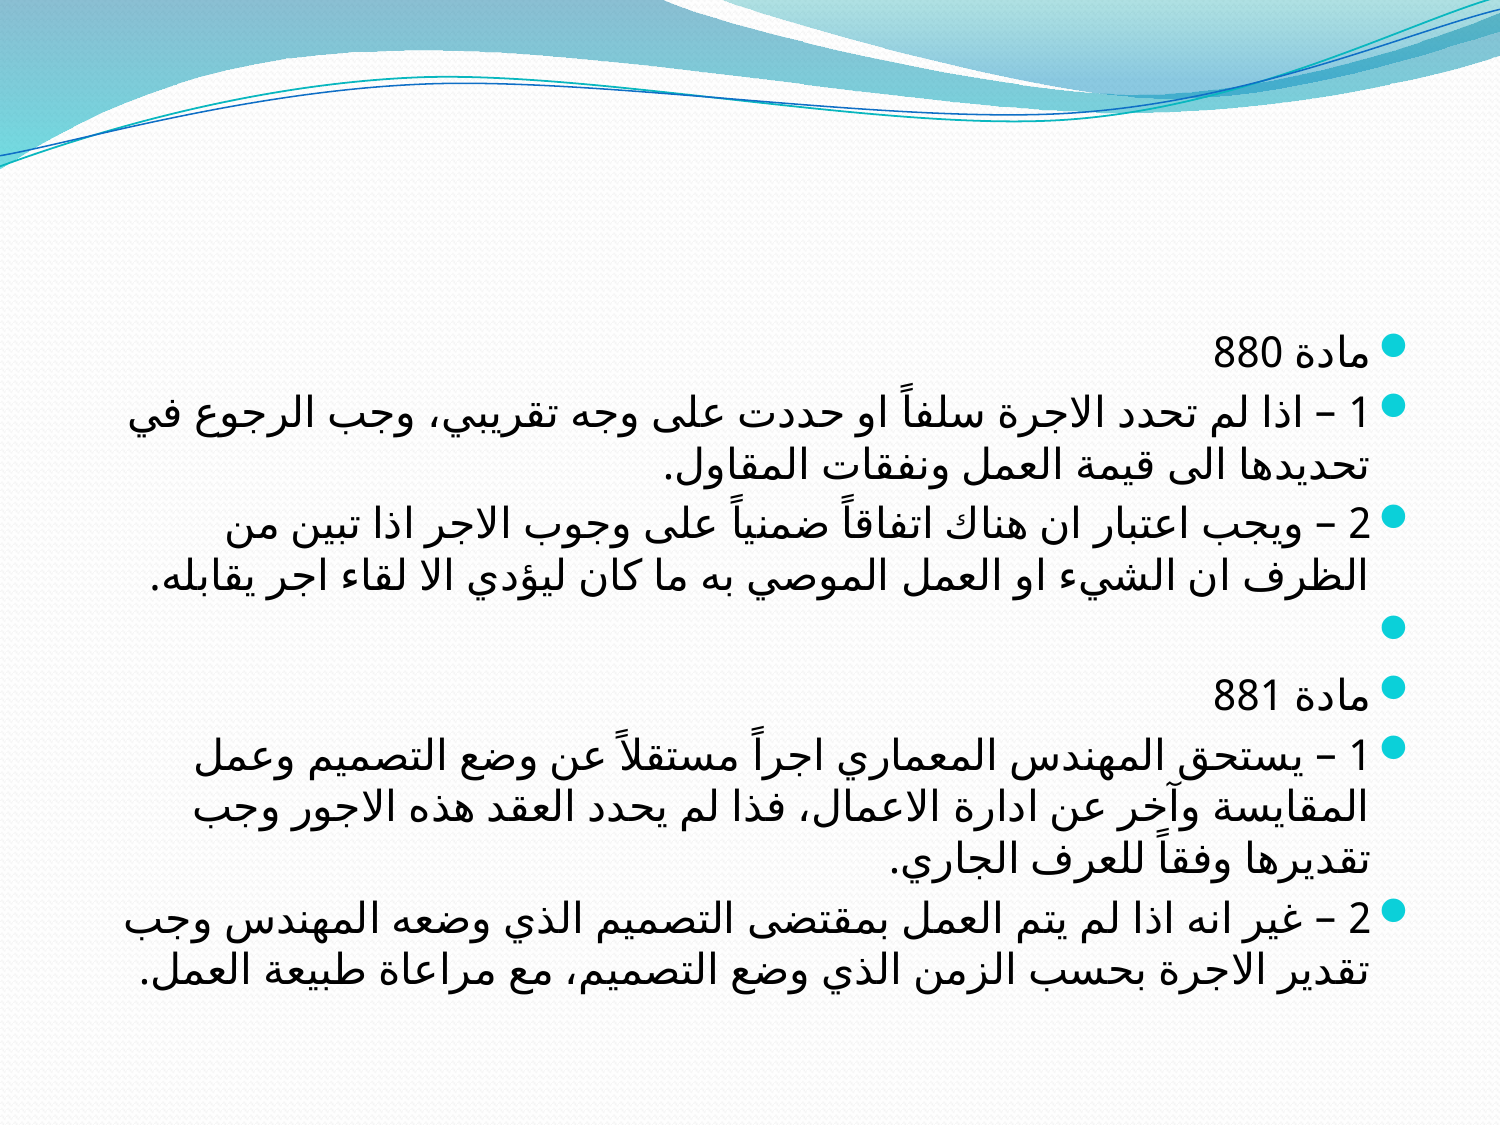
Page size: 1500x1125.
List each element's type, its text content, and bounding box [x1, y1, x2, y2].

list مادة 880 1 – اذا لم تحدد الاجرة سلفاً او حددت على وجه تقريبي، وجب الرجوع في تحديدها الى قيمة العمل ونفقات المقاول. 2 – ويجب اعتبار ان هناك اتفاقاً ضمنياً على وجوب الاجر اذا تبين من الظرف ان الشيء او العمل الموصي به ما كان ليؤدي الا لقاء اجر يقابله. مادة 881 1 – يستحق المهندس المعماري اجراً مستقلاً عن وضع التصميم وعمل المقايسة وآخر عن ادارة الاعمال، فذا لم يحدد العقد هذه الاجور وجب تقديرها وفقاً للعرف الجاري. 2 – غير انه اذا لم يتم العمل بمقتضى التصميم الذي وضعه المهندس وجب تقدير الاجرة بحسب الزمن الذي وضع التصميم، مع مراعاة طبيعة العمل. [75, 317, 1425, 1038]
